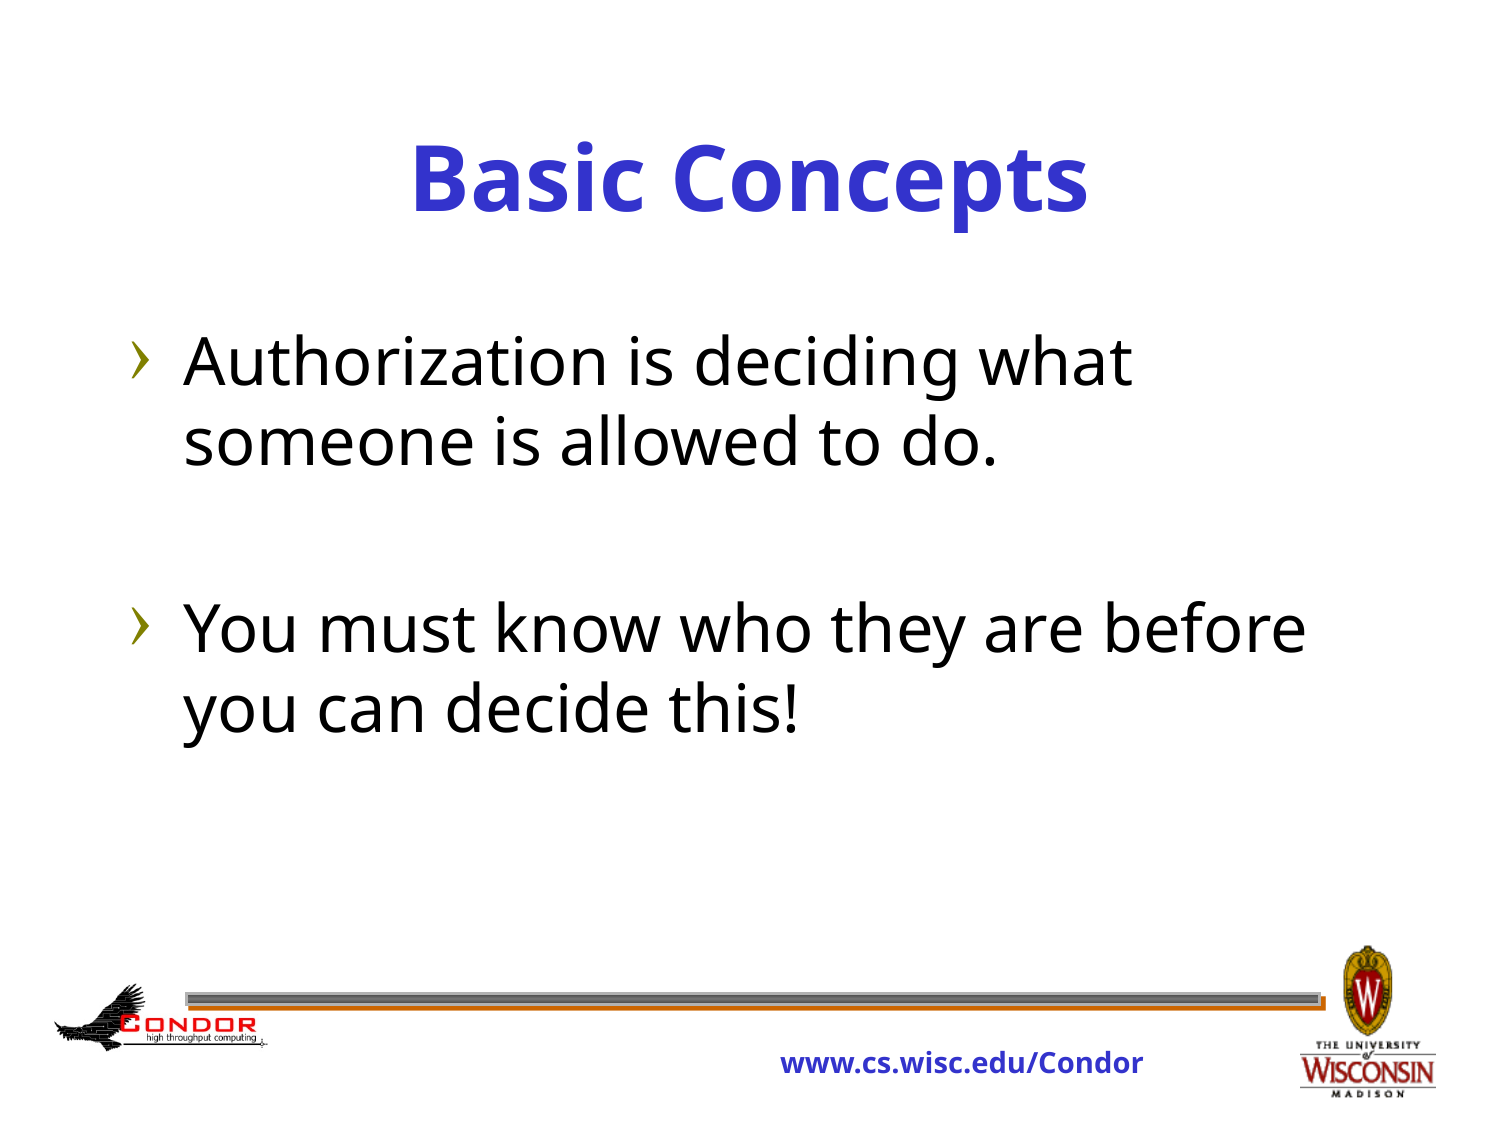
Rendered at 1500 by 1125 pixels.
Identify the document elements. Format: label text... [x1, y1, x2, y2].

picture [50, 980, 268, 1054]
list Authorization is deciding what someone is allowed to do. You must know who they are before you can decide this! [112, 311, 1388, 925]
picture [1300, 944, 1436, 1101]
title Basic Concepts [112, 99, 1388, 250]
